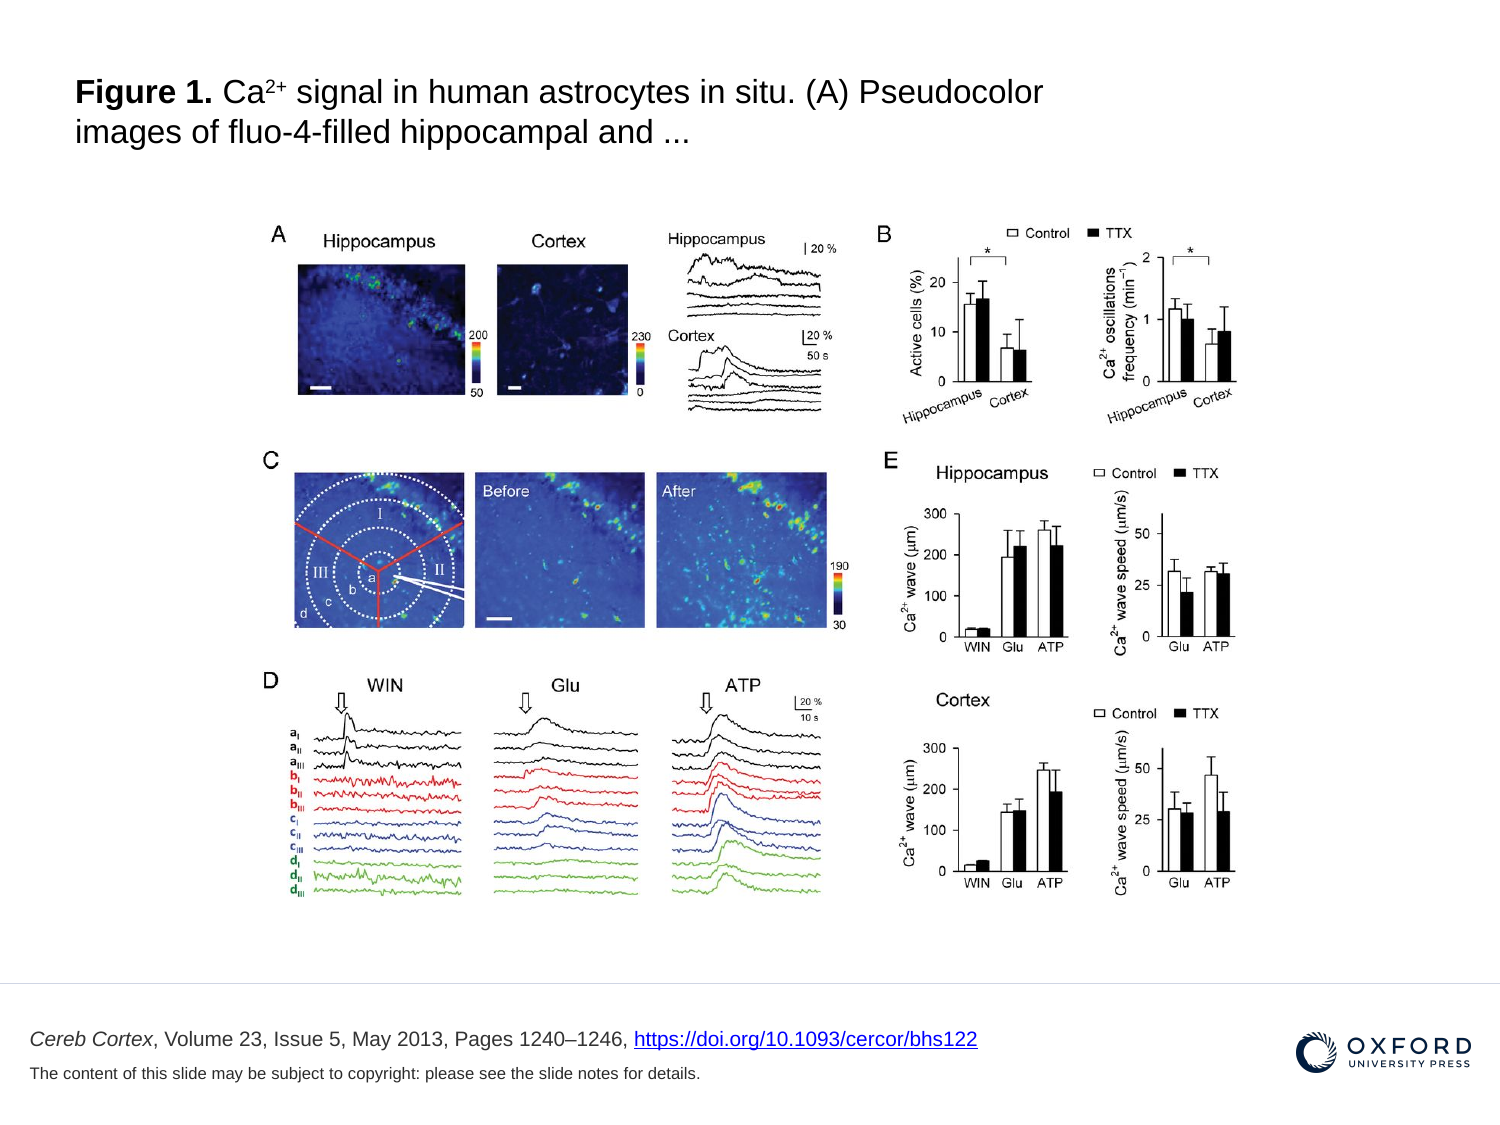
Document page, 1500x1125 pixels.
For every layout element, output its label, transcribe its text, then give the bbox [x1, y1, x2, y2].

picture [262, 224, 1238, 898]
footer Cereb Cortex, Volume 23, Issue 5, May 2013, Pages 1240–1246, https://doi.org/10.1093/cercor/bhs122 The content of this slide may be subject to copyright: please see the slide notes for details. [0, 983, 1260, 1125]
picture [1296, 1032, 1471, 1073]
title Figure 1. Ca2+ signal in human astrocytes in situ. (A) Pseudocolor images of fluo-4-filled hippocampal and ... [75, 69, 1078, 171]
